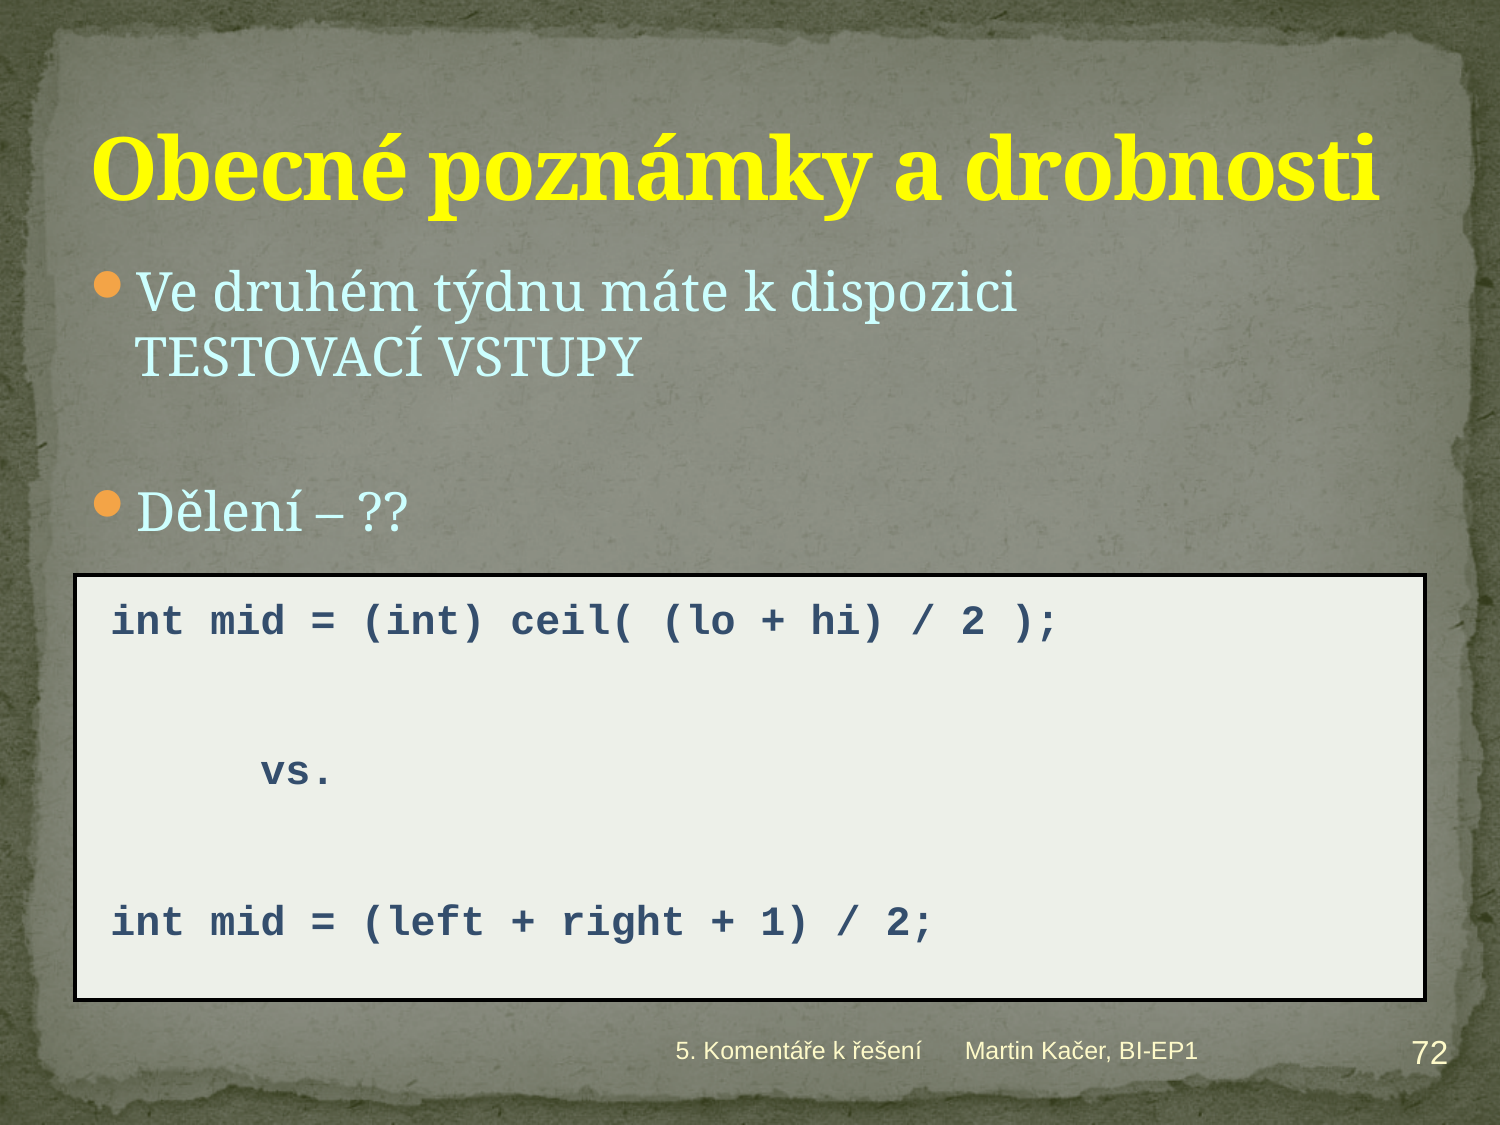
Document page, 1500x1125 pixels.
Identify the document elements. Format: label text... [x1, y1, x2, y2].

footer 5. Komentáře k řešení [350, 1017, 938, 1081]
list int mid = (int) ceil( (lo + hi) / 2 ); vs. int mid = (left + right + 1) / 2; [73, 573, 1427, 1002]
list Ve druhém týdnu máte k dispozici TESTOVACÍ VSTUPY Dělení – ?? [74, 249, 1426, 576]
slide_number 72 [1379, 1014, 1480, 1089]
slide_number Martin Kačer, BI-EP1 [950, 1017, 1375, 1081]
title Obecné poznámky a drobnosti [74, 24, 1425, 225]
